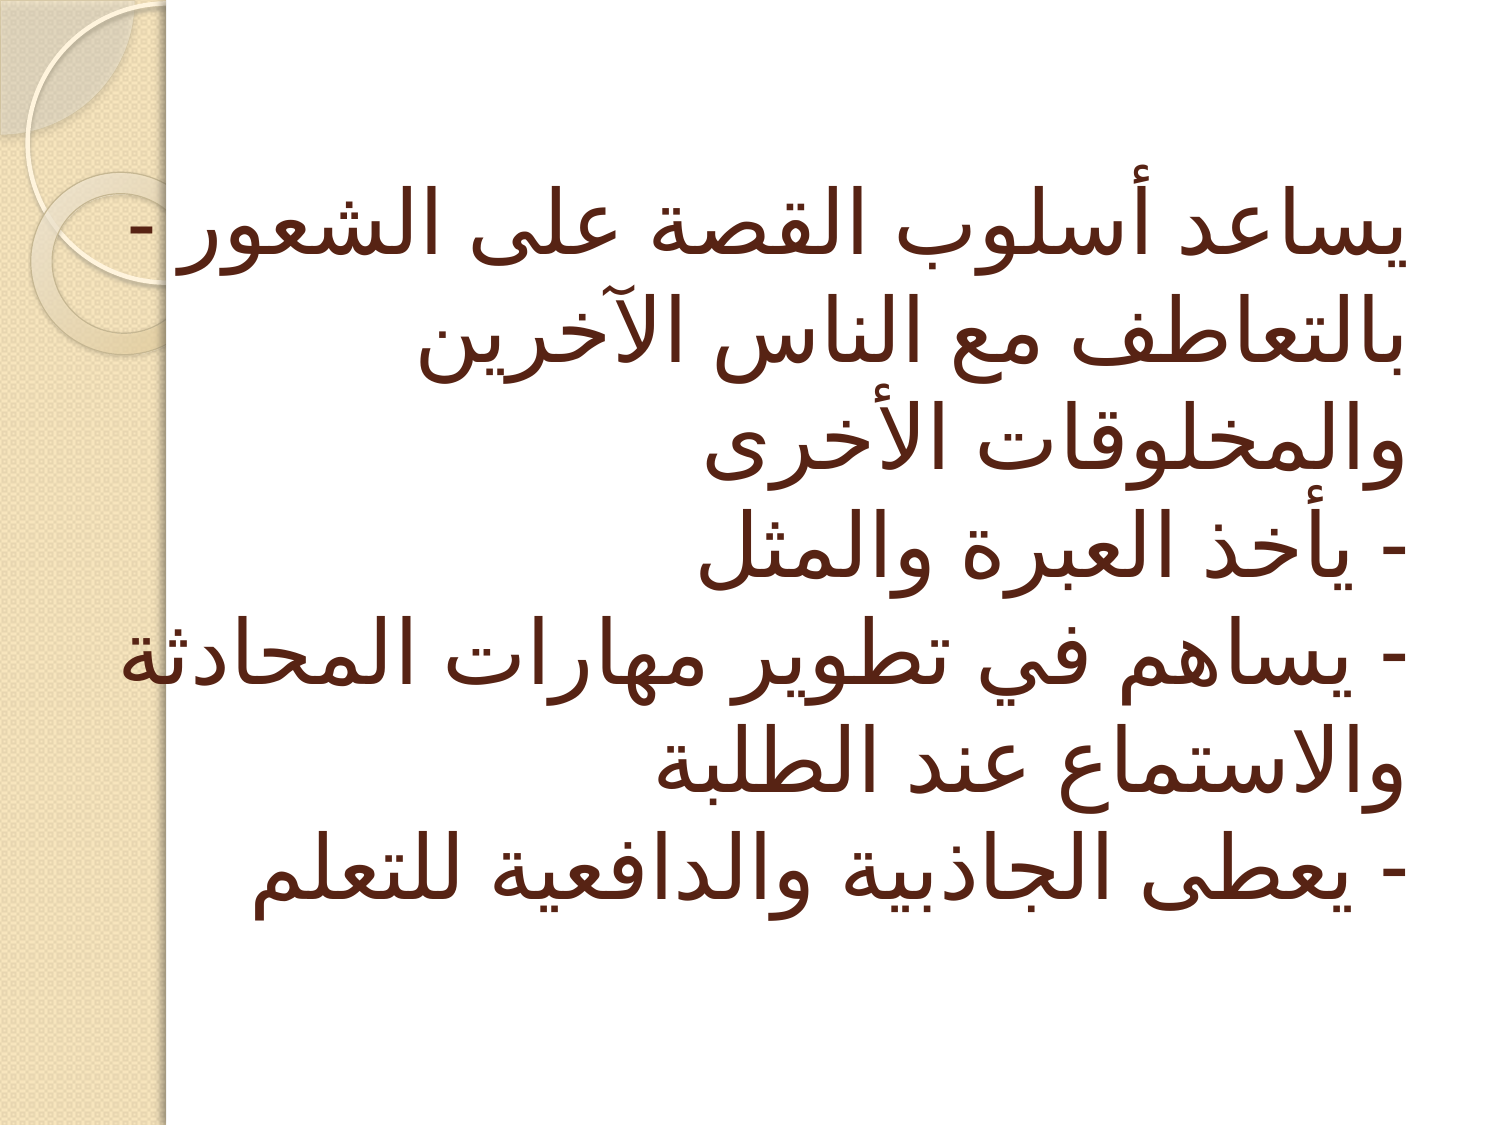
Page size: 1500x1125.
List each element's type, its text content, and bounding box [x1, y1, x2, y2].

title - يساعد أسلوب القصة على الشعور بالتعاطف مع الناس الآخرين والمخلوقات الأخرى - يأخذ العبرة والمثل - يساهم في تطوير مهارات المحادثة والاستماع عند الطلبة - يعطى الجاذبية والدافعية للتعلم [75, 45, 1425, 1038]
